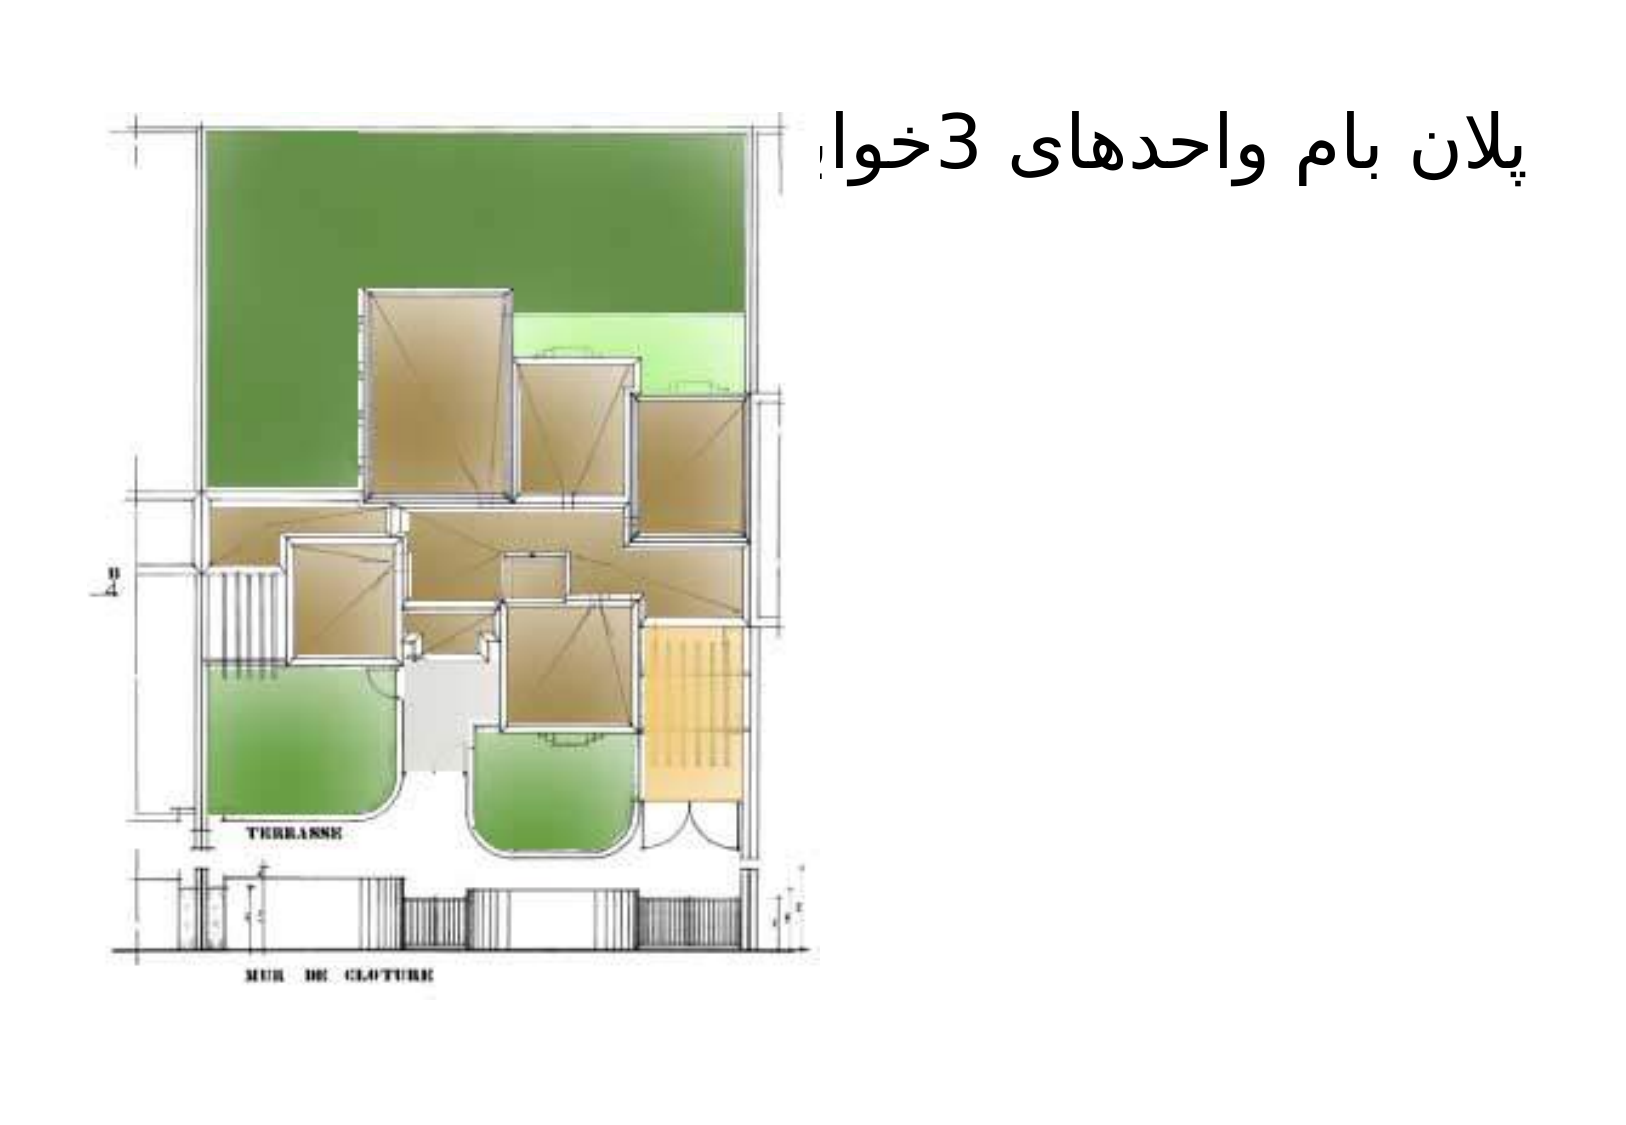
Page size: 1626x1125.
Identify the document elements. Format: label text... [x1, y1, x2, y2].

title پلان بام واحدهای 3خوابه مدیریتی [81, 45, 1544, 233]
picture [87, 112, 820, 1001]
